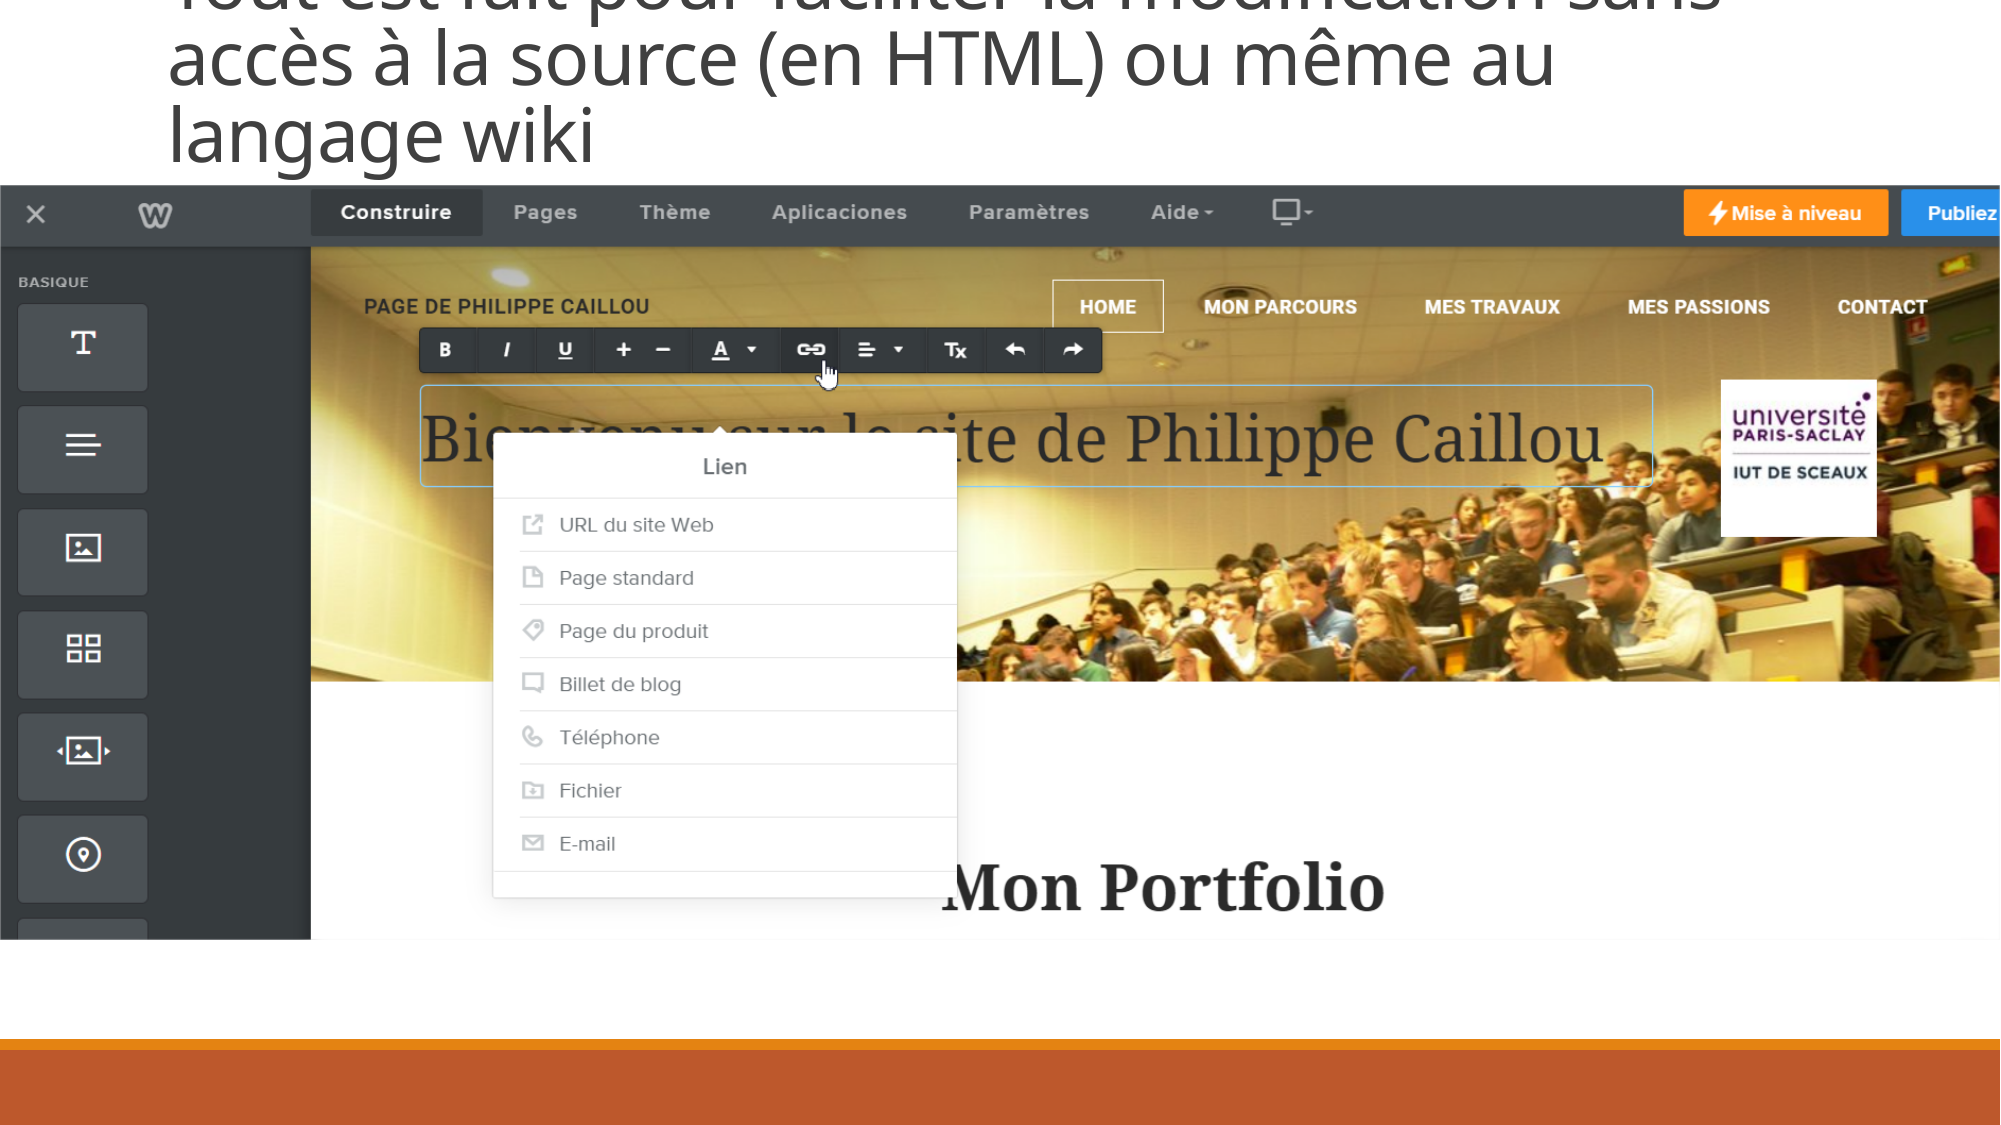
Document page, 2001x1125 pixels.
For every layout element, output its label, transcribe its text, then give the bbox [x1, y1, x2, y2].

title Tout est fait pour faciliter la modification sans accès à la source (en HTML) ou même au langage wiki [152, 43, 1803, 183]
picture [0, 185, 2000, 940]
